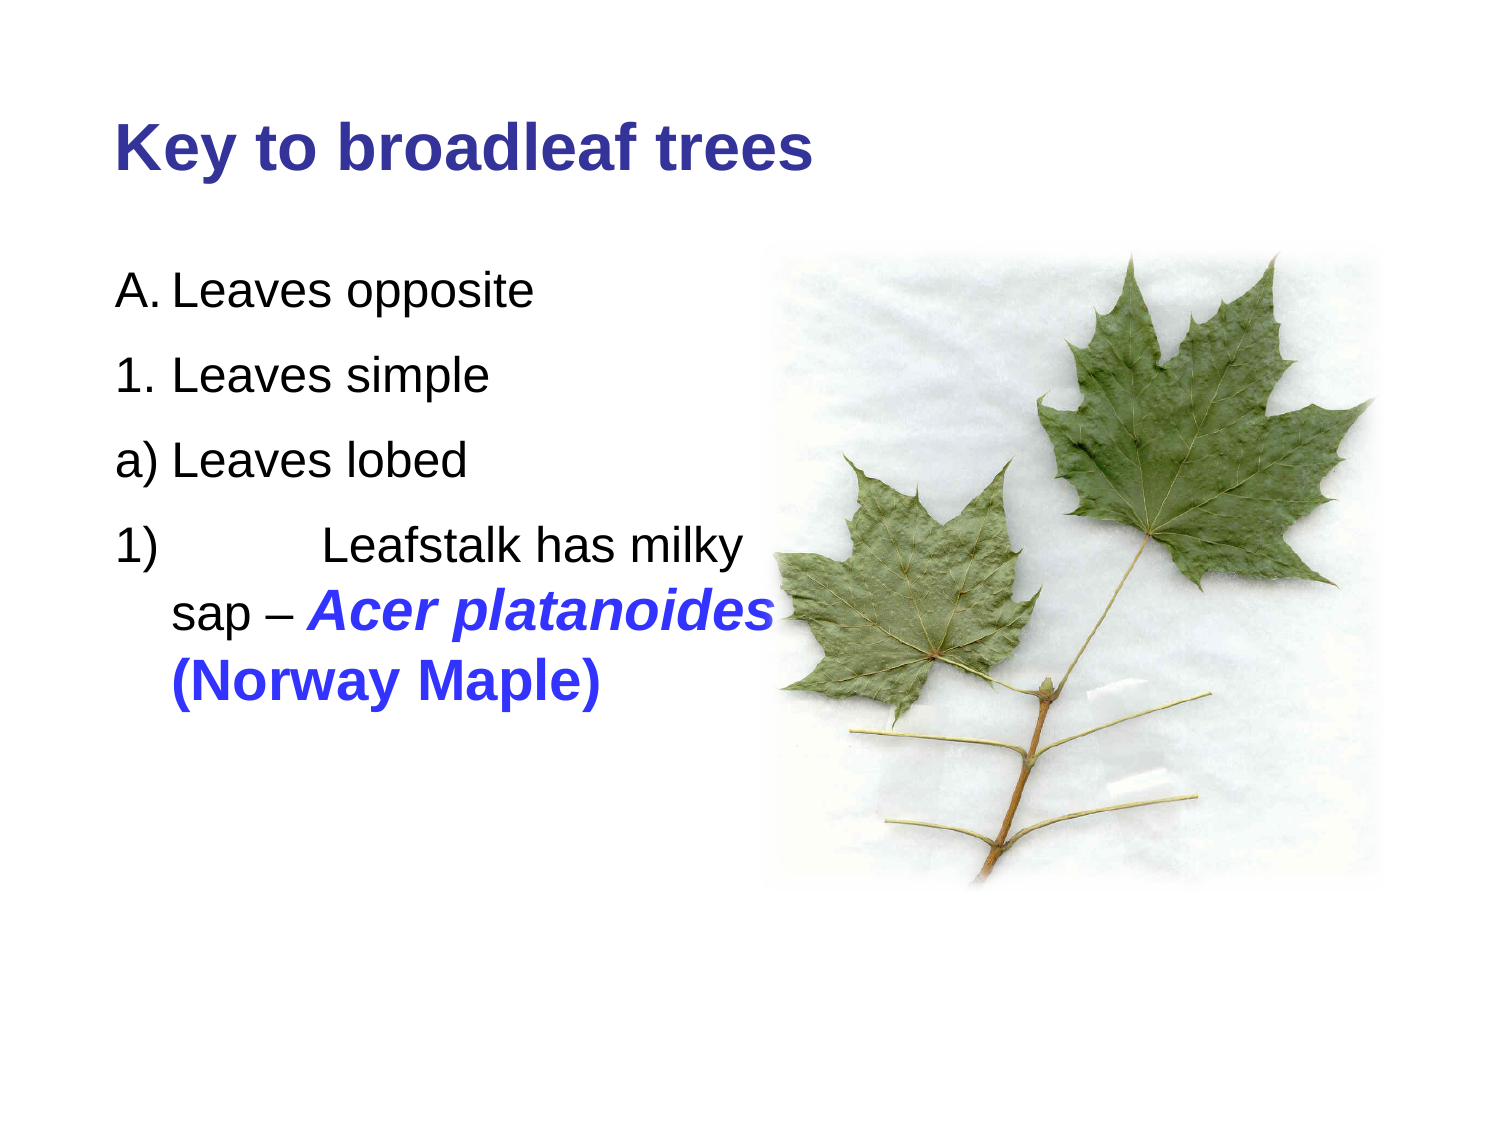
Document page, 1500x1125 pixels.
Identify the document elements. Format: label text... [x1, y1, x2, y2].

picture [760, 240, 1385, 894]
title Key to broadleaf trees [99, 87, 1375, 200]
list A. Leaves opposite 1. Leaves simple a) Leaves lobed 1) Leafstalk has milky sap – Acer platanoides (Norway Maple) [99, 249, 822, 1013]
